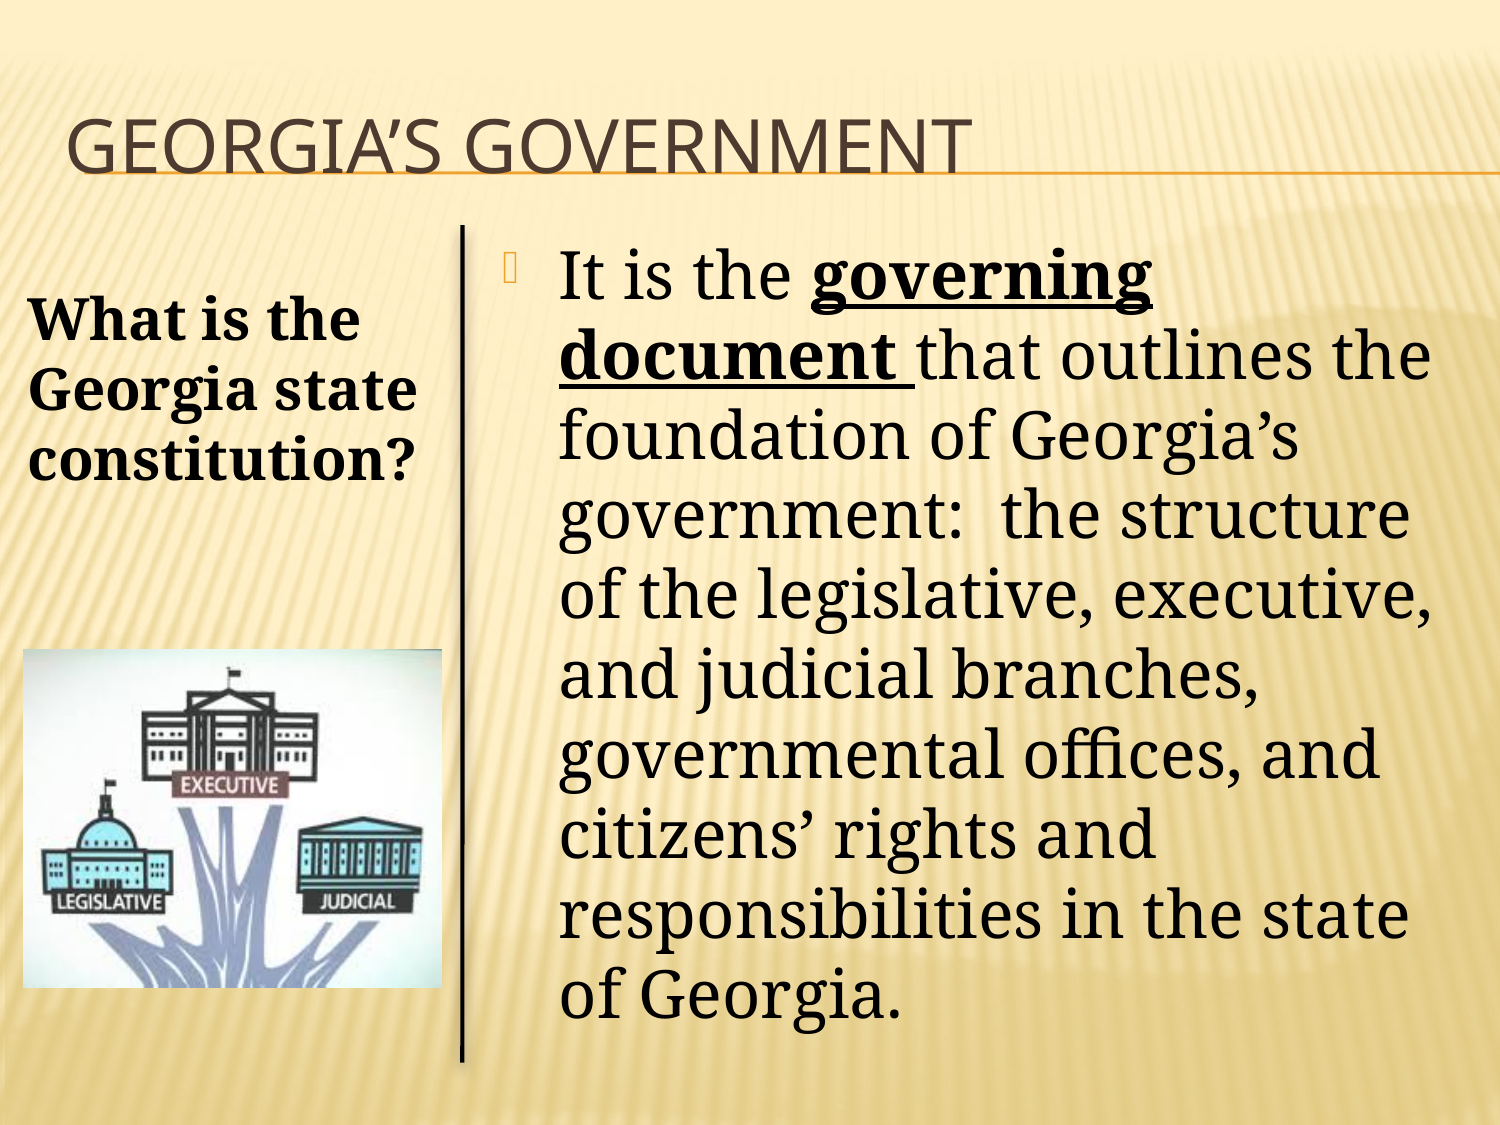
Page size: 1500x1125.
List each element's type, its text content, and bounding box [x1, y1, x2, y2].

list It is the governing document that outlines the foundation of Georgia’s government: the structure of the legislative, executive, and judicial branches, governmental offices, and citizens’ rights and responsibilities in the state of Georgia. [487, 225, 1463, 1075]
text_box What is the Georgia state constitution? [12, 275, 451, 500]
title Georgia’s Government [50, 75, 1475, 213]
picture [23, 649, 442, 988]
